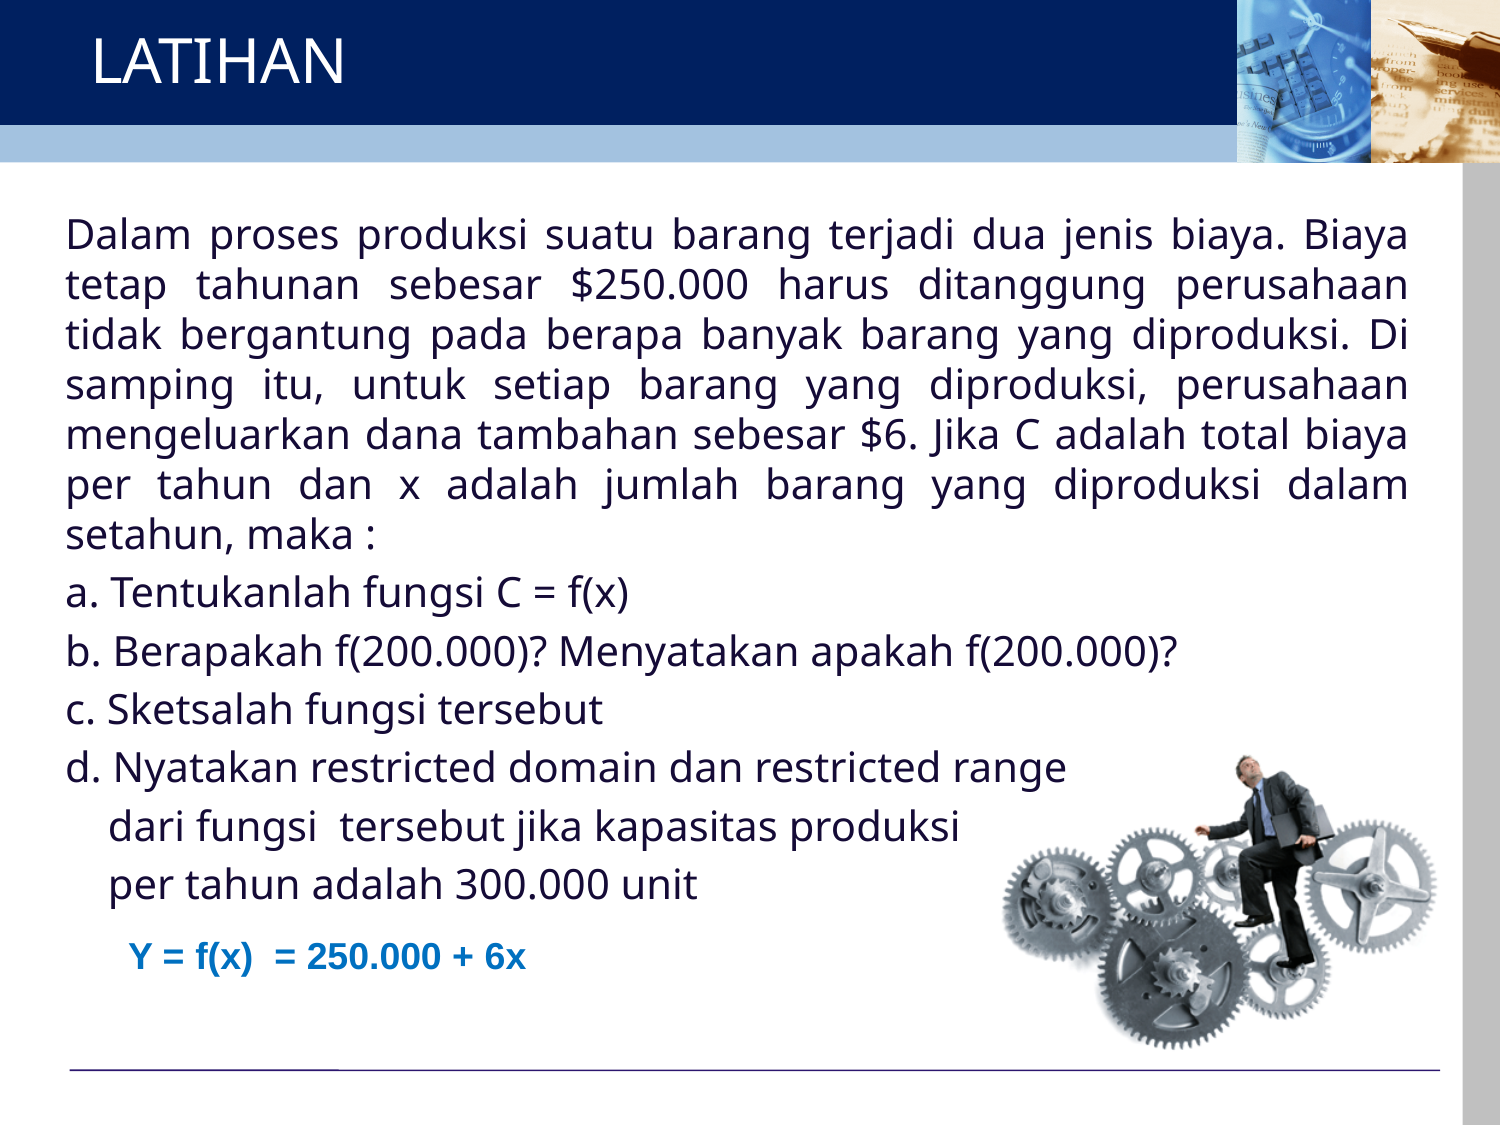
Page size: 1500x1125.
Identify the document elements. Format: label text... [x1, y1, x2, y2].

title LATIHAN [74, 12, 1088, 106]
list Dalam proses produksi suatu barang terjadi dua jenis biaya. Biaya tetap tahunan sebesar $250.000 harus ditanggung perusahaan tidak bergantung pada berapa banyak barang yang diproduksi. Di samping itu, untuk setiap barang yang diproduksi, perusahaan mengeluarkan dana tambahan sebesar $6. Jika C adalah total biaya per tahun dan x adalah jumlah barang yang diproduksi dalam setahun, maka : a. Tentukanlah fungsi C = f(x) b. Berapakah f(200.000)? Menyatakan apakah f(200.000)? c. Sketsalah fungsi tersebut d. Nyatakan restricted domain dan restricted range dari fungsi tersebut jika kapasitas produksi per tahun adalah 300.000 unit [49, 199, 1426, 1013]
picture [1237, 0, 1500, 163]
picture [999, 749, 1454, 1062]
text_box Y = f(x) = 250.000 + 6x [113, 924, 587, 985]
